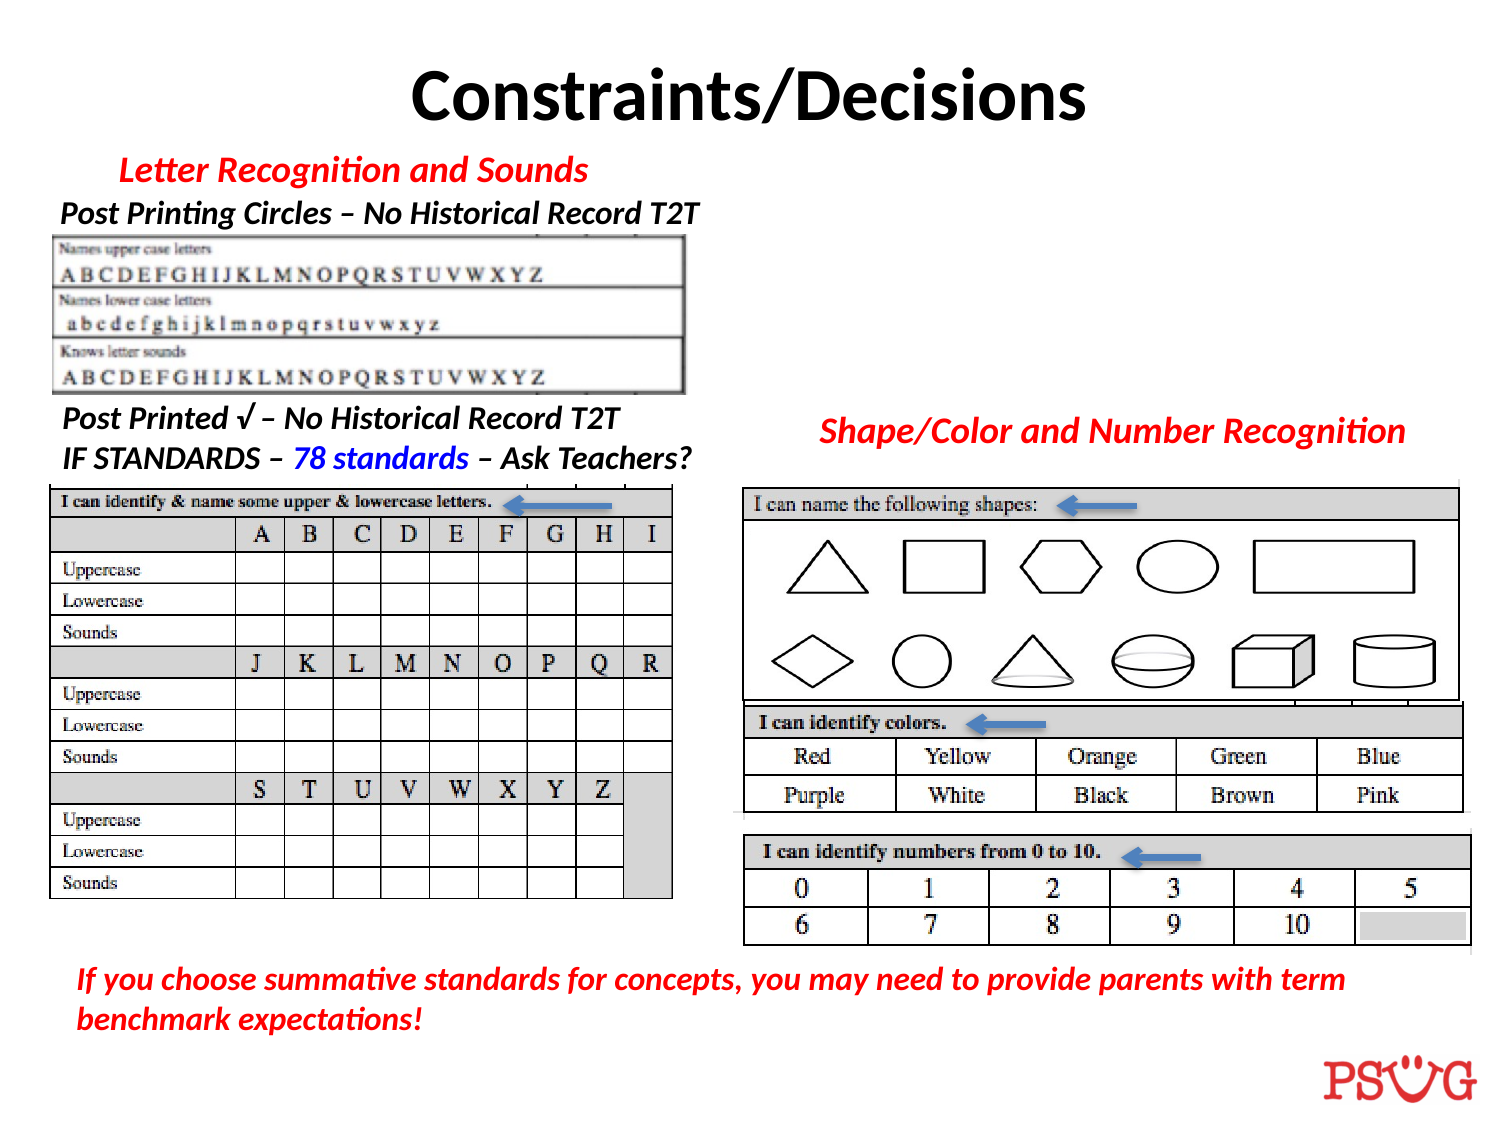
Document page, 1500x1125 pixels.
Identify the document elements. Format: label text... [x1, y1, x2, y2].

text_box If you choose summative standards for concepts, you may need to provide parents with term benchmark expectations! [61, 949, 1363, 1085]
picture [733, 827, 1483, 956]
text_box Letter Recognition and Sounds [104, 138, 604, 183]
text_box Shape/Color and Number Recognition [804, 398, 1423, 459]
picture [1320, 1054, 1480, 1105]
picture [51, 233, 688, 395]
picture [42, 484, 688, 899]
title Constraints/Decisions [75, 45, 1425, 137]
text_box Post Printing Circles – No Historical Record T2T [45, 183, 715, 239]
picture [732, 479, 1471, 821]
text_box Post Printed √ – No Historical Record T2T IF STANDARDS – 78 standards – Ask Teachers? [47, 389, 709, 484]
